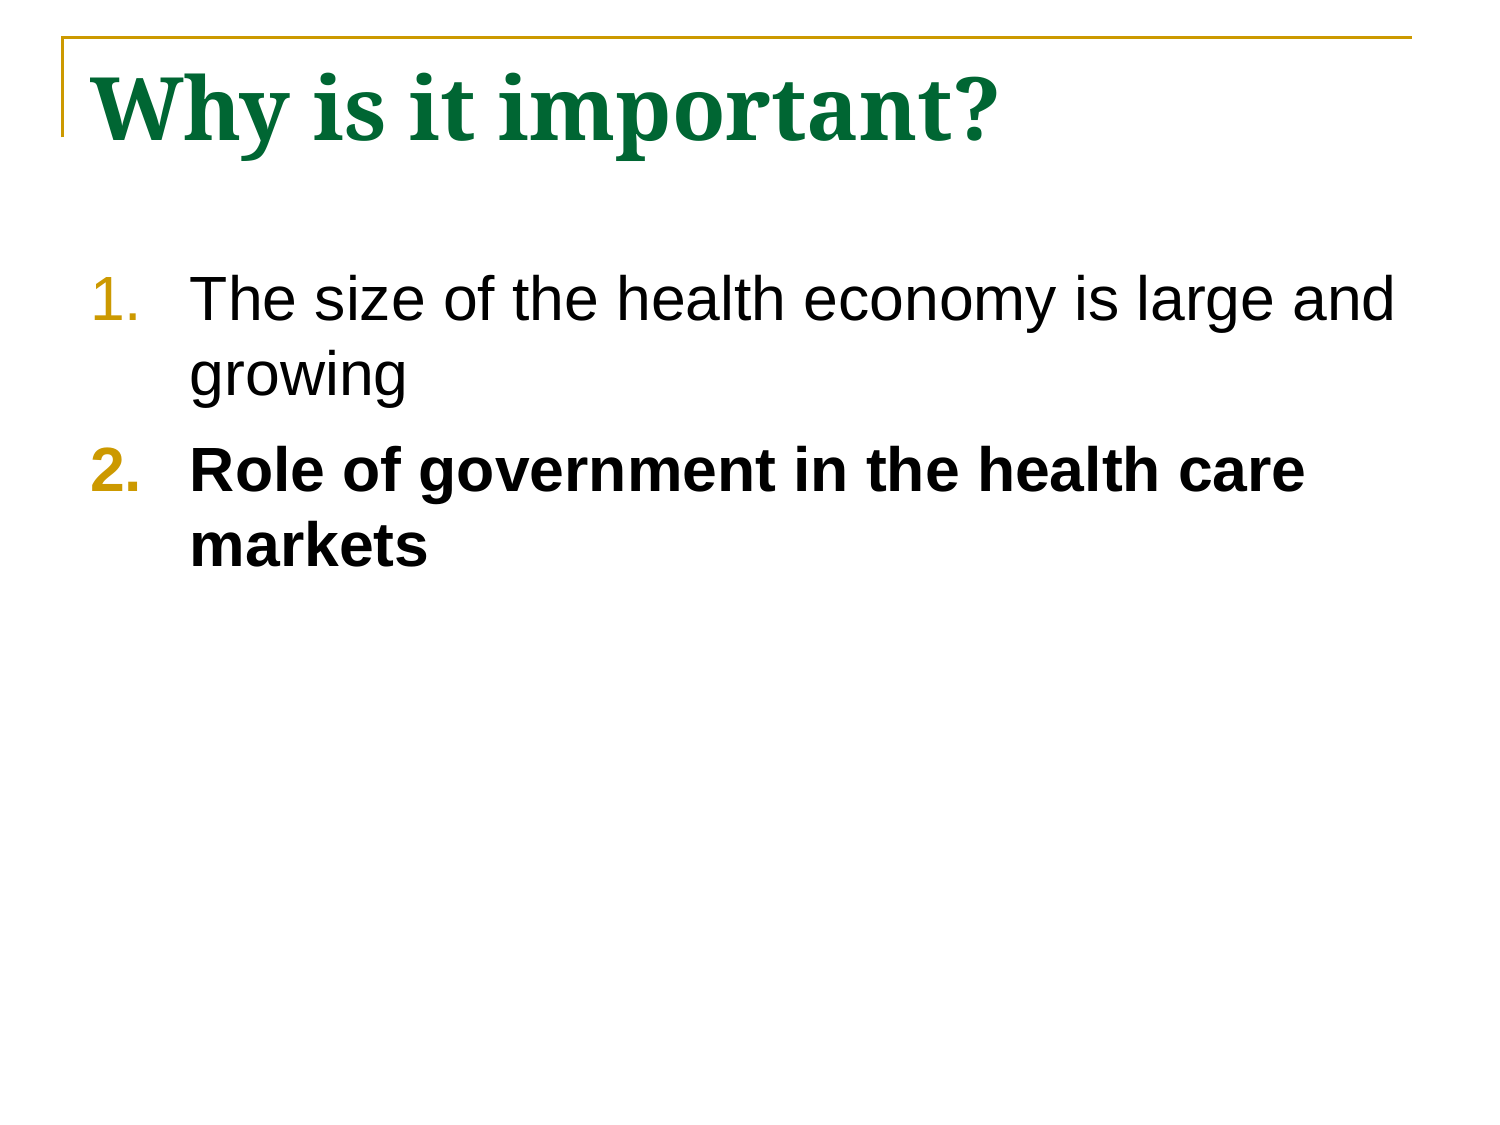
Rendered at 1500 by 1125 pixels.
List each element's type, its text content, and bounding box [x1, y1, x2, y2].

title Why is it important? [75, 45, 1425, 225]
list The size of the health economy is large and growing Role of government in the health care markets [75, 249, 1500, 1075]
